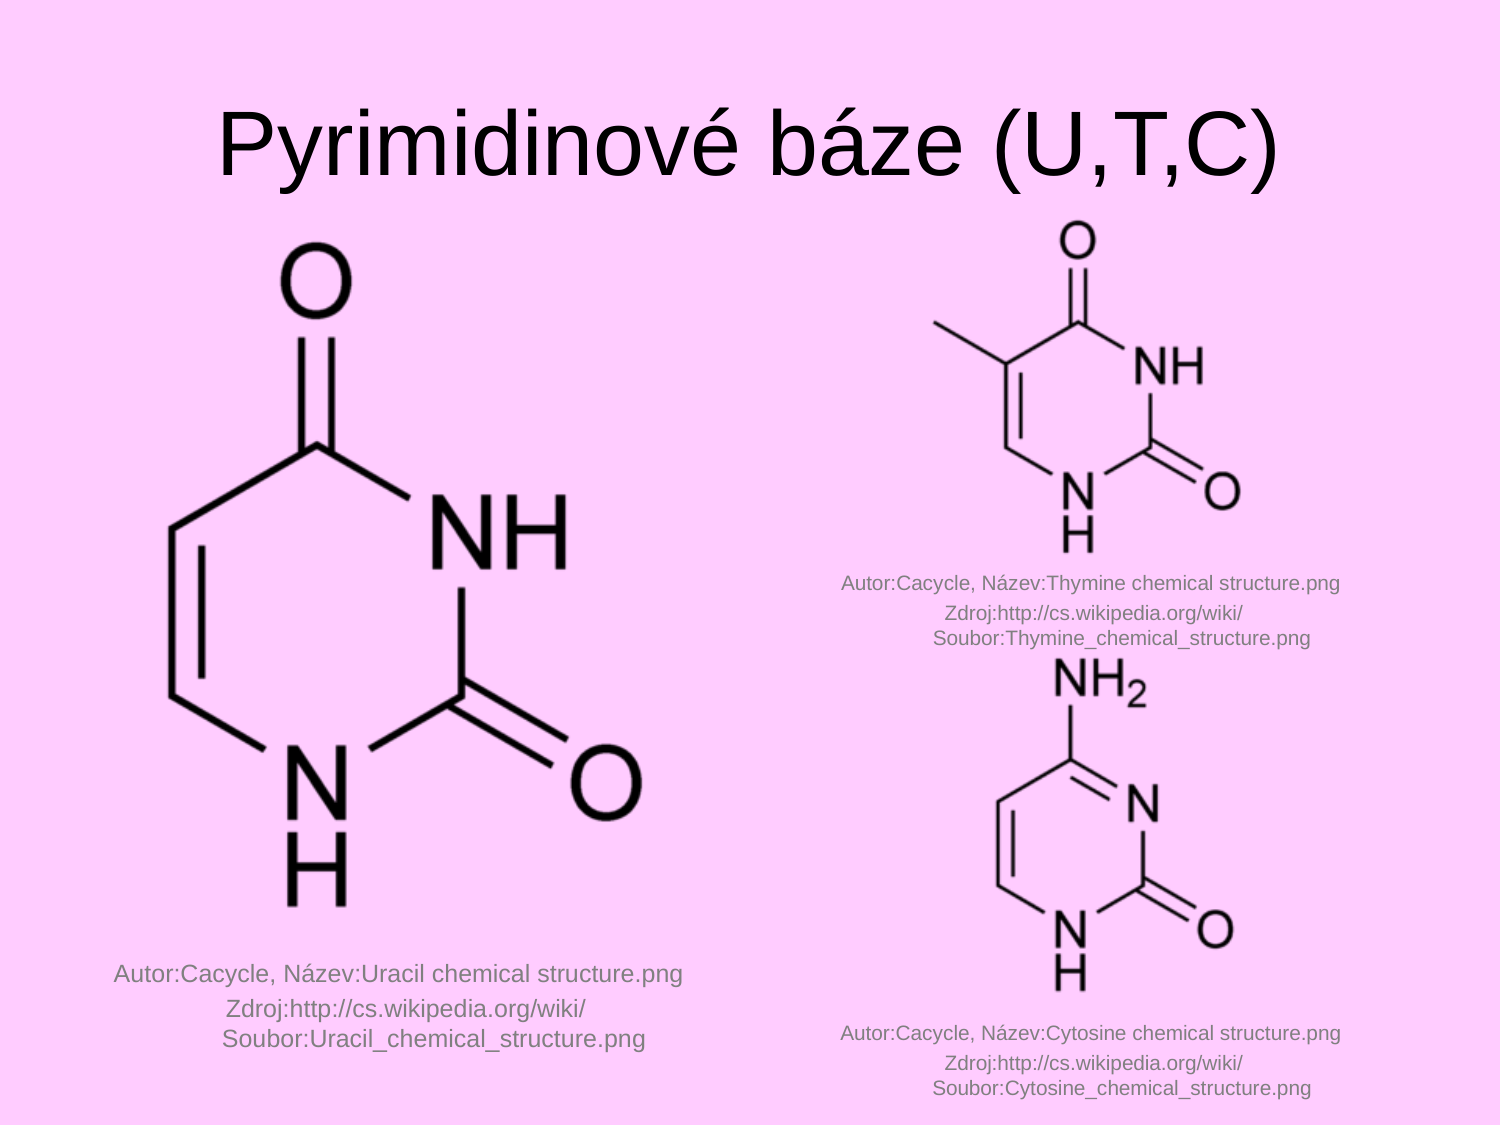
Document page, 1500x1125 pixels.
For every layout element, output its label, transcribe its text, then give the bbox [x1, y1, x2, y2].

list Autor:Cacycle, Název:Uracil chemical structure.png Zdroj:http://cs.wikipedia.org/wiki/Soubor:Uracil_chemical_structure.png [74, 949, 738, 1006]
list Autor:Cacycle, Název:Cytosine chemical structure.png Zdroj:http://cs.wikipedia.org/wiki/Soubor:Cytosine_chemical_structure.png [762, 1012, 1426, 1063]
title Pyrimidinové báze (U,T,C) [74, 44, 1426, 233]
list Autor:Cacycle, Název:Thymine chemical structure.png Zdroj:http://cs.wikipedia.org/wiki/Soubor:Thymine_chemical_structure.png [762, 562, 1426, 622]
picture [974, 637, 1255, 1013]
picture [912, 199, 1262, 576]
picture [124, 199, 687, 951]
